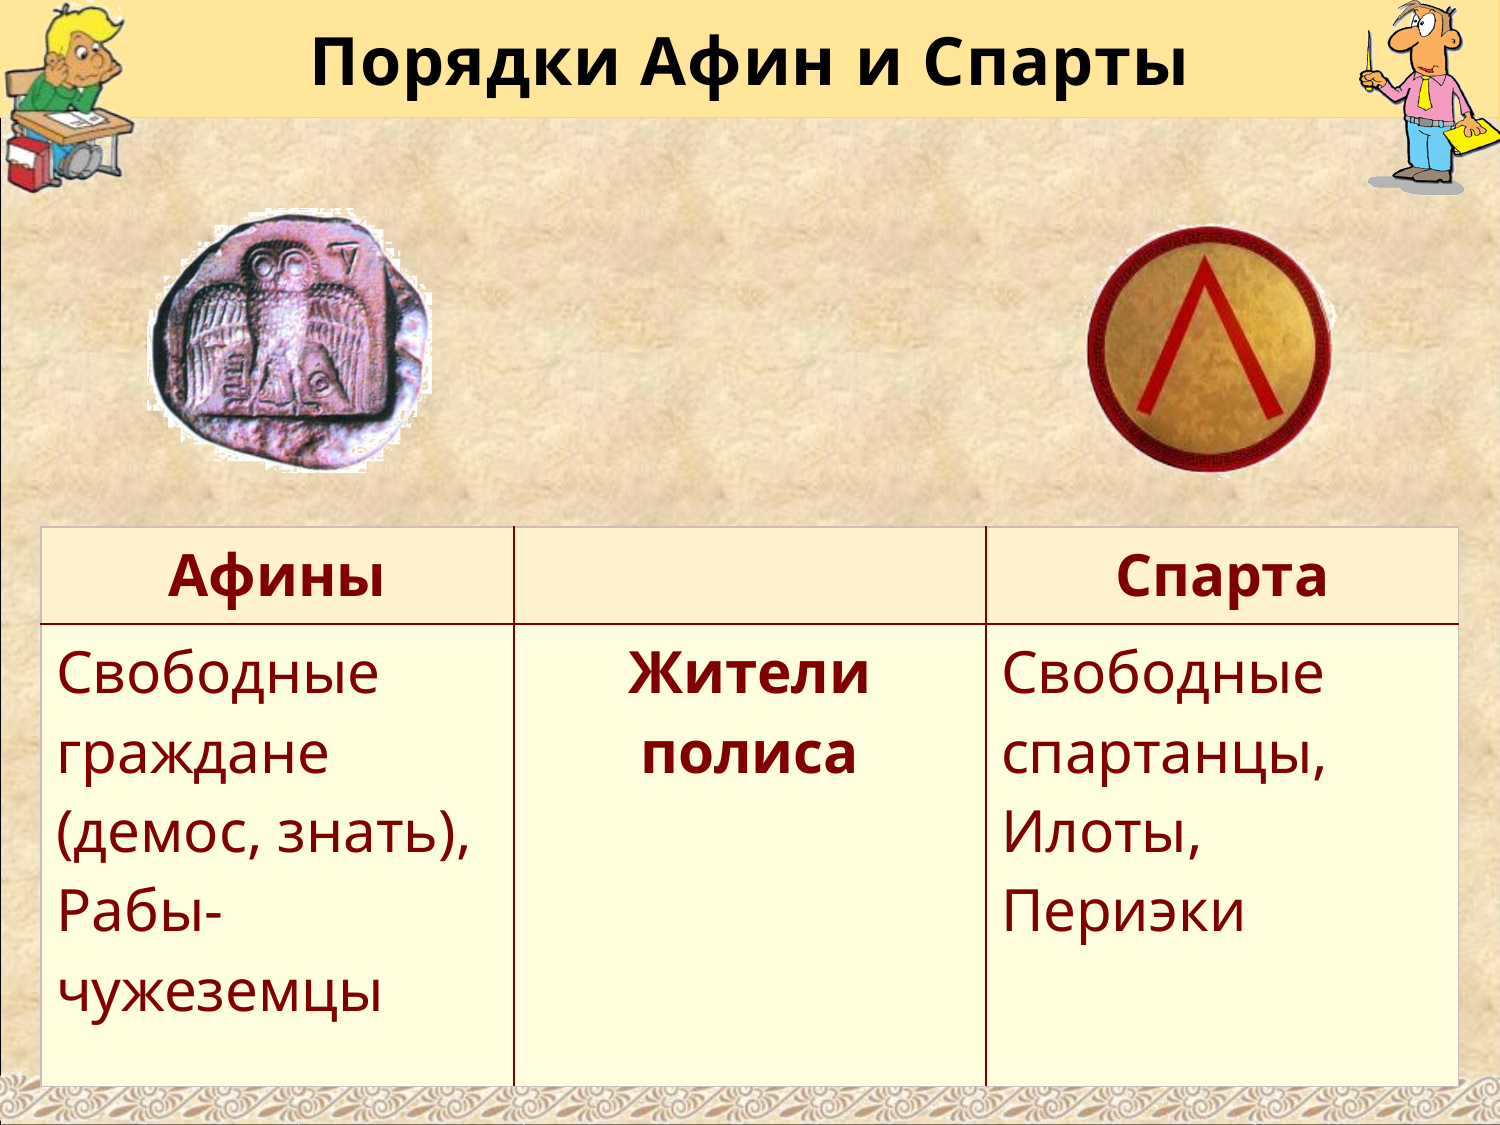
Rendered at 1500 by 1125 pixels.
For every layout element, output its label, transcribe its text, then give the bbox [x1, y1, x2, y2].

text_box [1351, 0, 1500, 197]
title Порядки Афин и Спарты [167, 0, 1346, 119]
table_cell Жители полиса [515, 625, 985, 1086]
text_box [2, 0, 163, 197]
picture [0, 118, 1500, 1125]
table_header [515, 528, 985, 623]
table_header Спарта [987, 528, 1458, 623]
table_header Афины [42, 528, 513, 623]
table_cell Свободные спартанцы, Илоты, Периэки [987, 625, 1458, 1086]
table_cell Свободные граждане (демос, знать), Рабы-чужеземцы [42, 625, 513, 1086]
